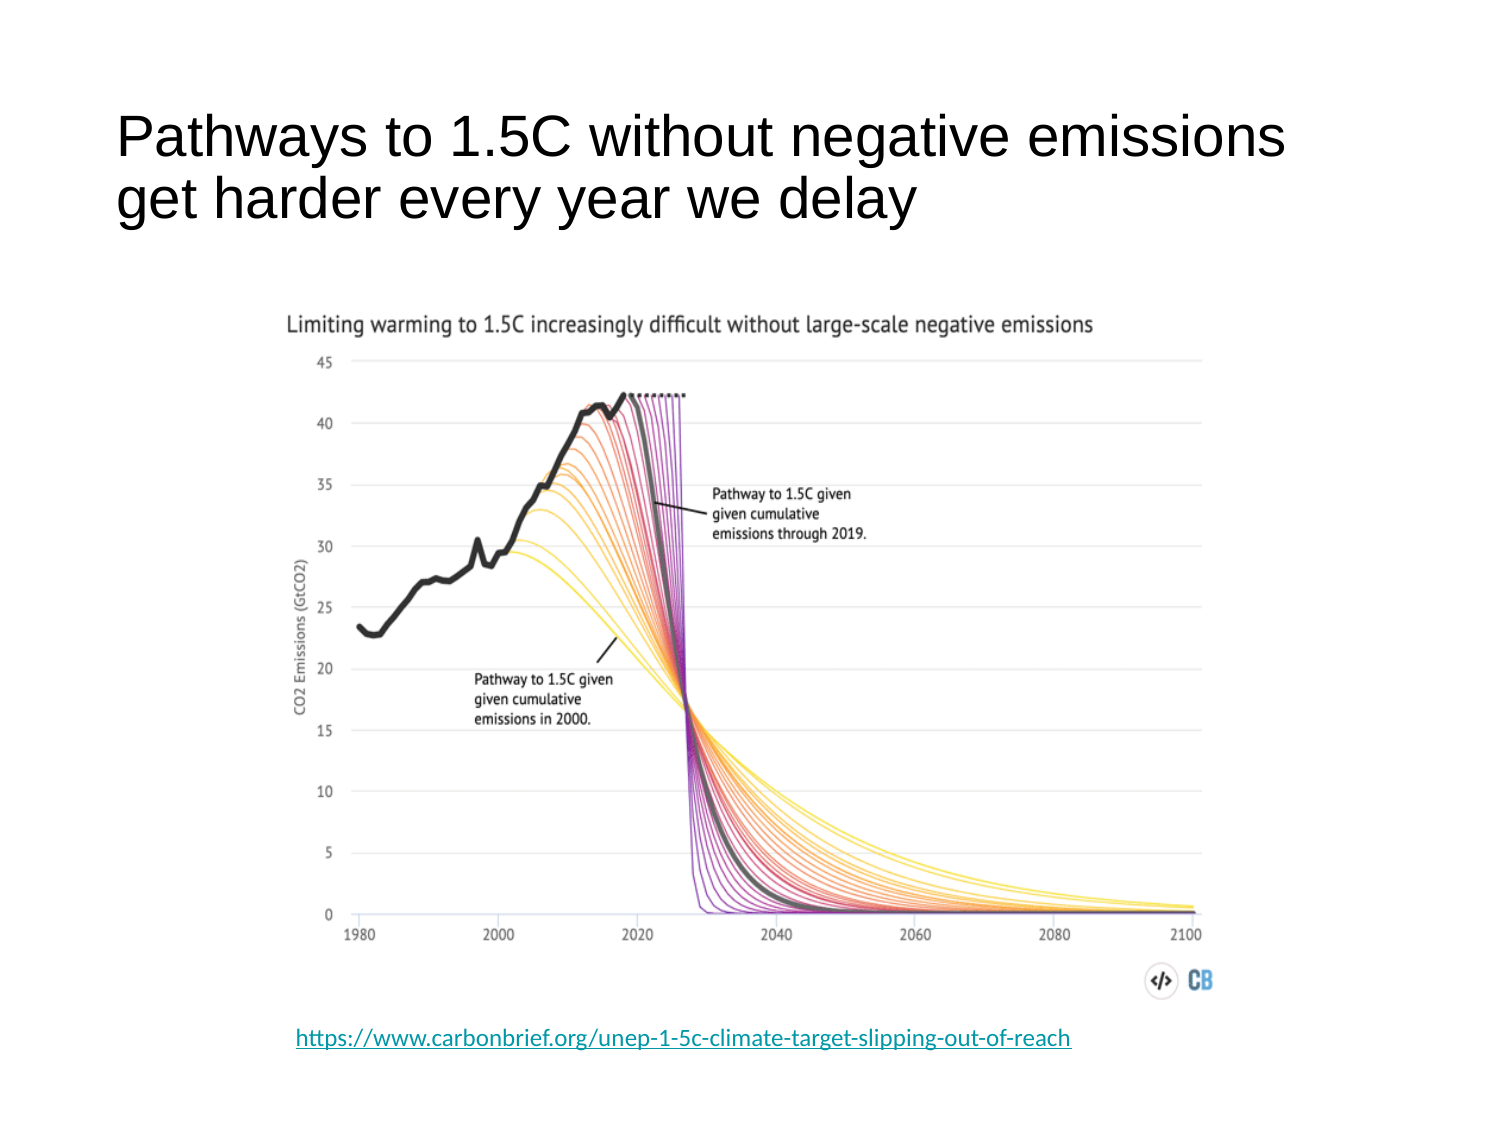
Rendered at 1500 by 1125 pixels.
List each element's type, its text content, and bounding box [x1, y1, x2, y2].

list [273, 299, 1226, 1014]
text_box https://www.carbonbrief.org/unep-1-5c-climate-target-slipping-out-of-reach [282, 1014, 1397, 1065]
title Pathways to 1.5C without negative emissions get harder every year we delay [103, 59, 1397, 278]
